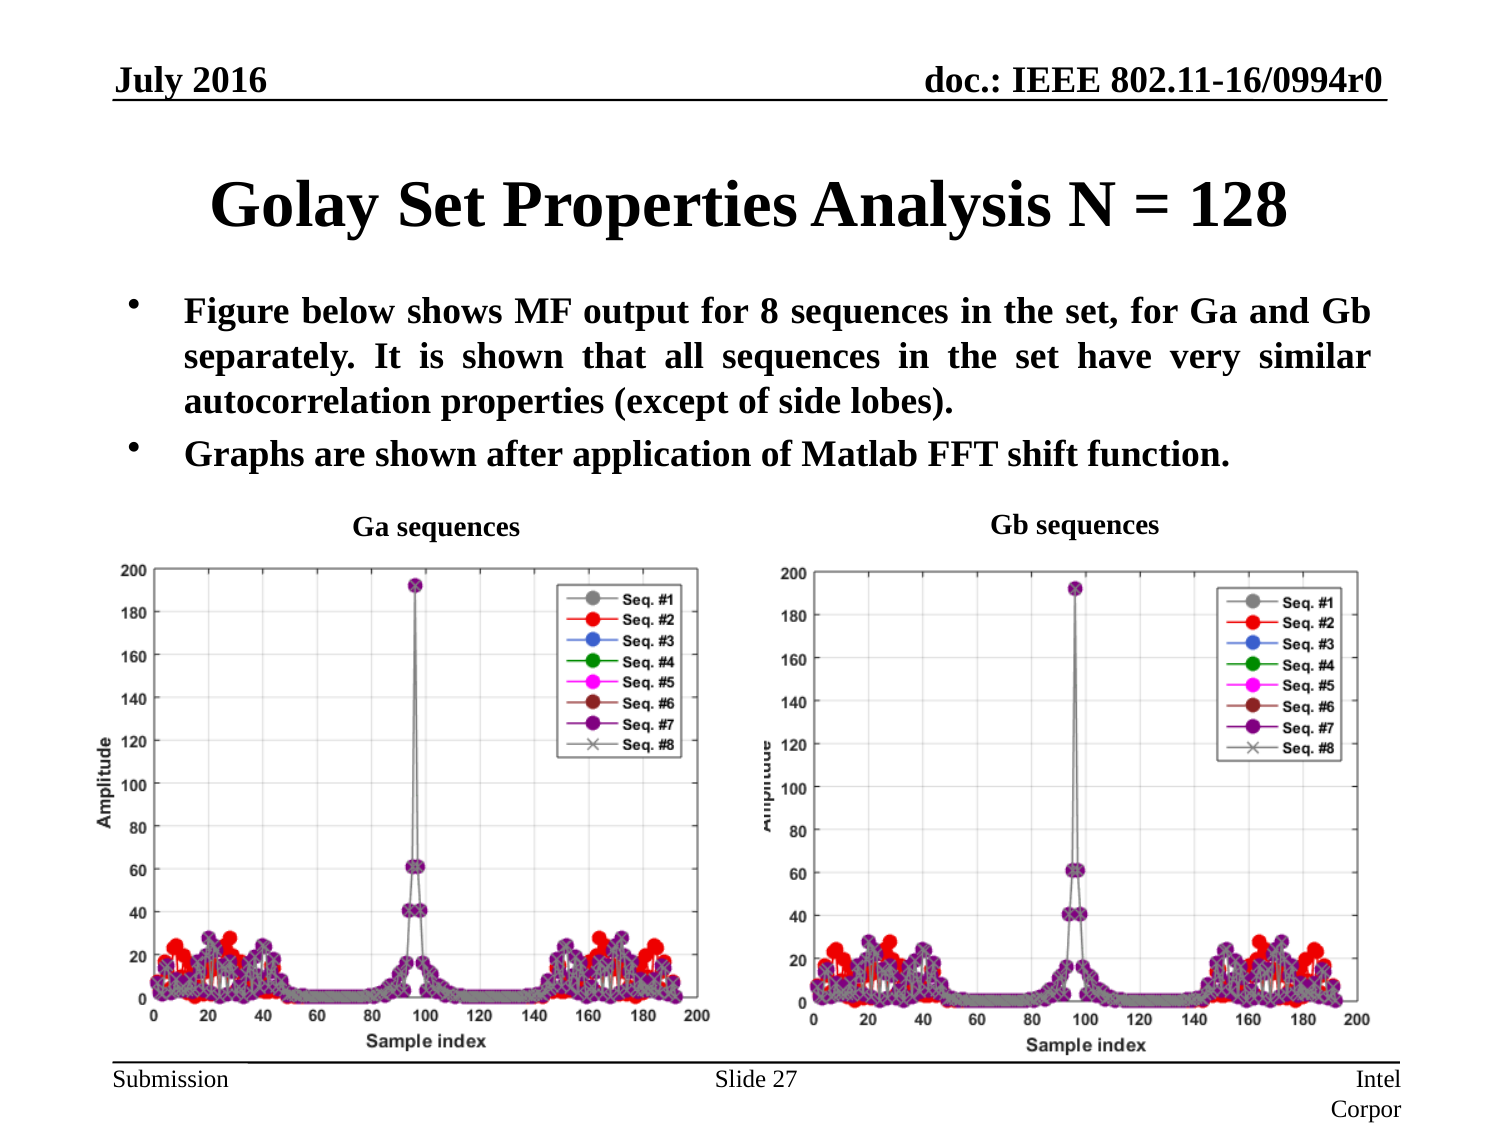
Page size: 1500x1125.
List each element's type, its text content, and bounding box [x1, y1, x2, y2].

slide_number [114, 54, 316, 100]
text_box Gb sequences [844, 498, 1313, 531]
title Golay Set Properties Analysis N = 128 [112, 112, 1388, 278]
footer Intel Corporation [1325, 1066, 1402, 1093]
list Figure below shows MF output for 8 sequences in the set, for Ga and Gb separately. It is shown that all sequences in the set have very similar autocorrelation properties (except of side lobes). Graphs are shown after application of Matlab FFT shift function. [112, 278, 1388, 500]
text_box Ga sequences [205, 500, 675, 528]
slide_number Slide 27 [712, 1065, 800, 1093]
picture [62, 529, 1424, 1059]
